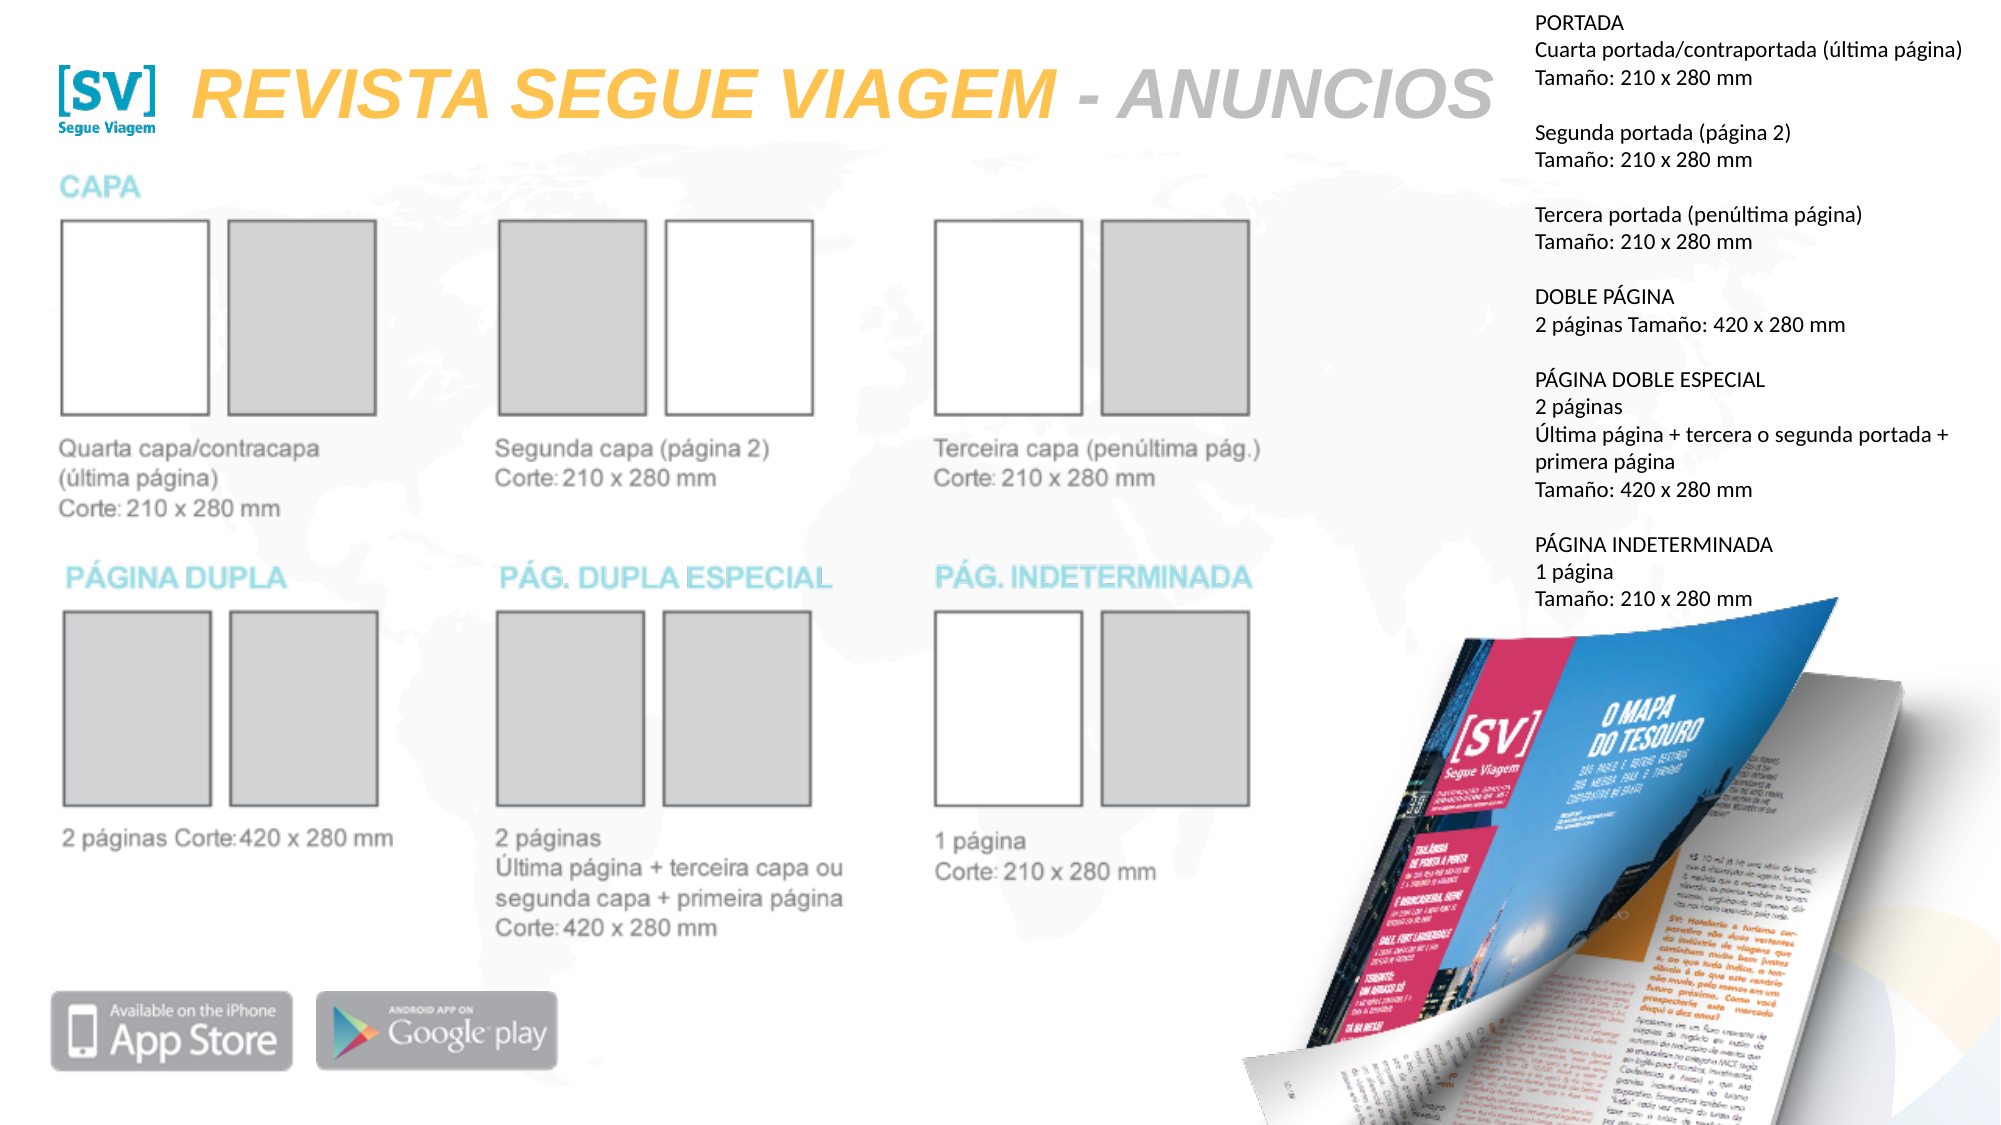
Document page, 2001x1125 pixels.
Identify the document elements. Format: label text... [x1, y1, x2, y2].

text_box REVISTA SEGUE VIAGEM - ANUNCIOS [177, 40, 1520, 141]
text_box PORTADA Cuarta portada/contraportada (última página) Tamaño: 210 x 280 mm Segunda portada (página 2) Tamaño: 210 x 280 mm Tercera portada (penúltima página) Tamaño: 210 x 280 mm DOBLE PÁGINA 2 páginas Tamaño: 420 x 280 mm PÁGINA DOBLE ESPECIAL 2 páginas Última página + tercera o segunda portada + primera página Tamaño: 420 x 280 mm PÁGINA INDETERMINADA 1 página Tamaño: 210 x 280 mm [1520, 0, 1996, 560]
picture [0, 65, 2000, 1125]
